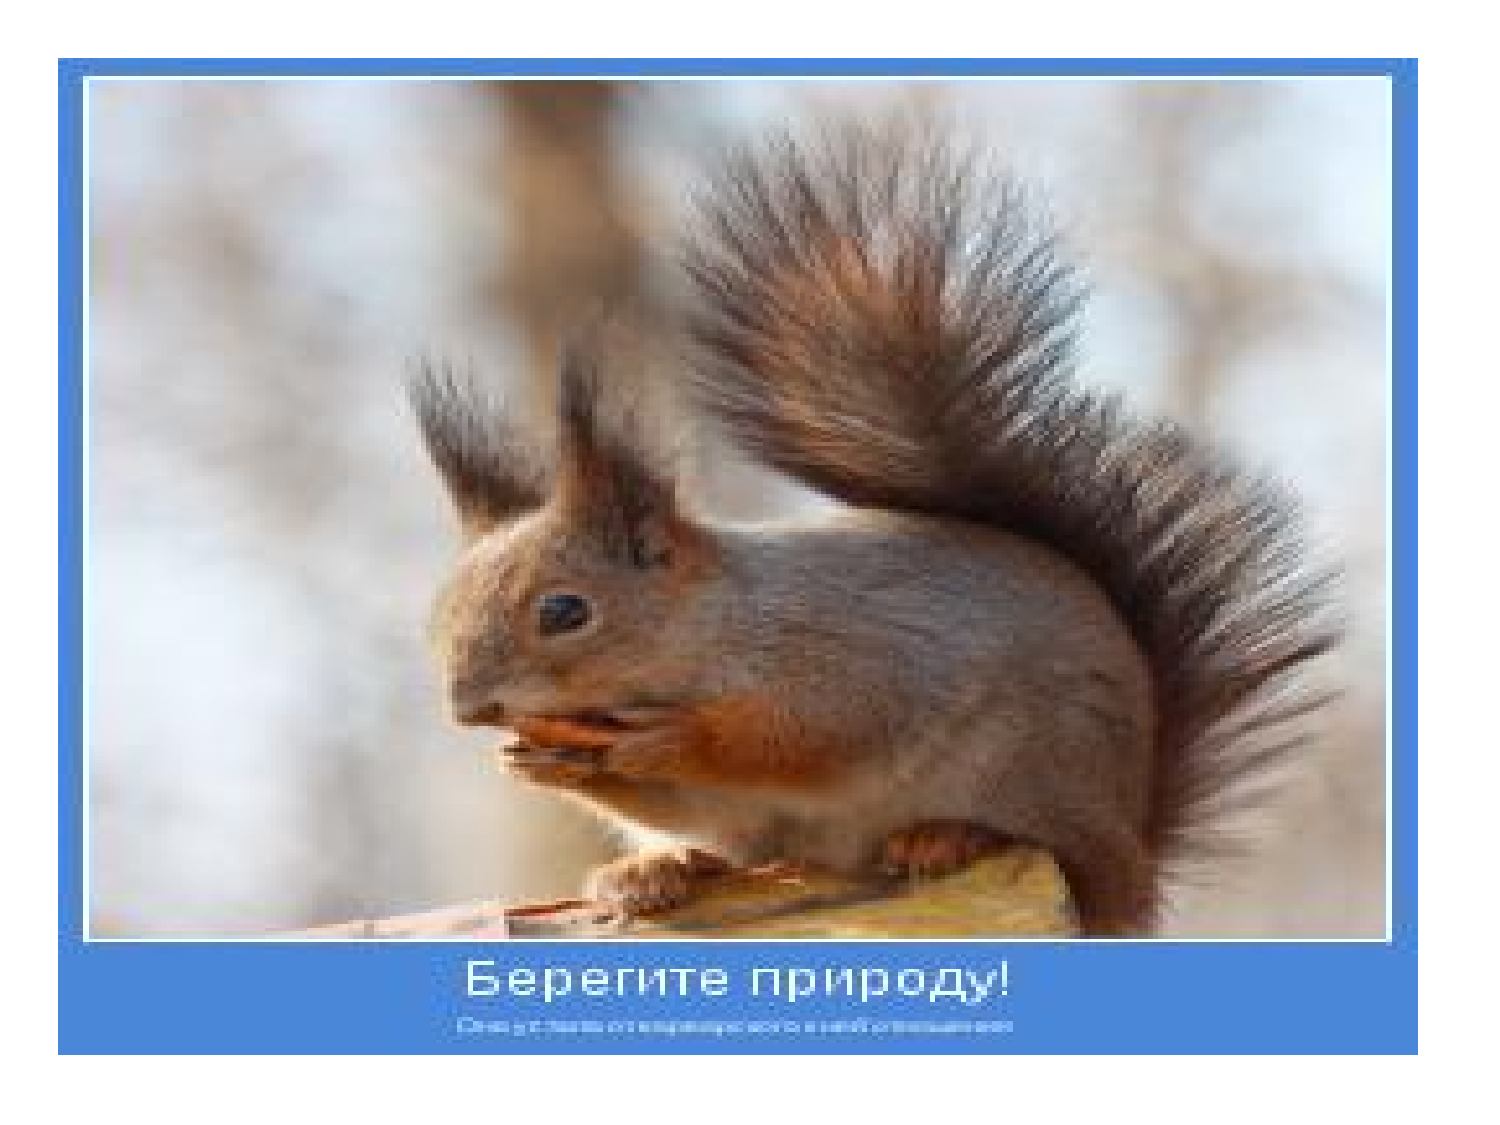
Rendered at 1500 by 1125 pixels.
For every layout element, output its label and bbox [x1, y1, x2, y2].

list [58, 58, 1419, 1055]
